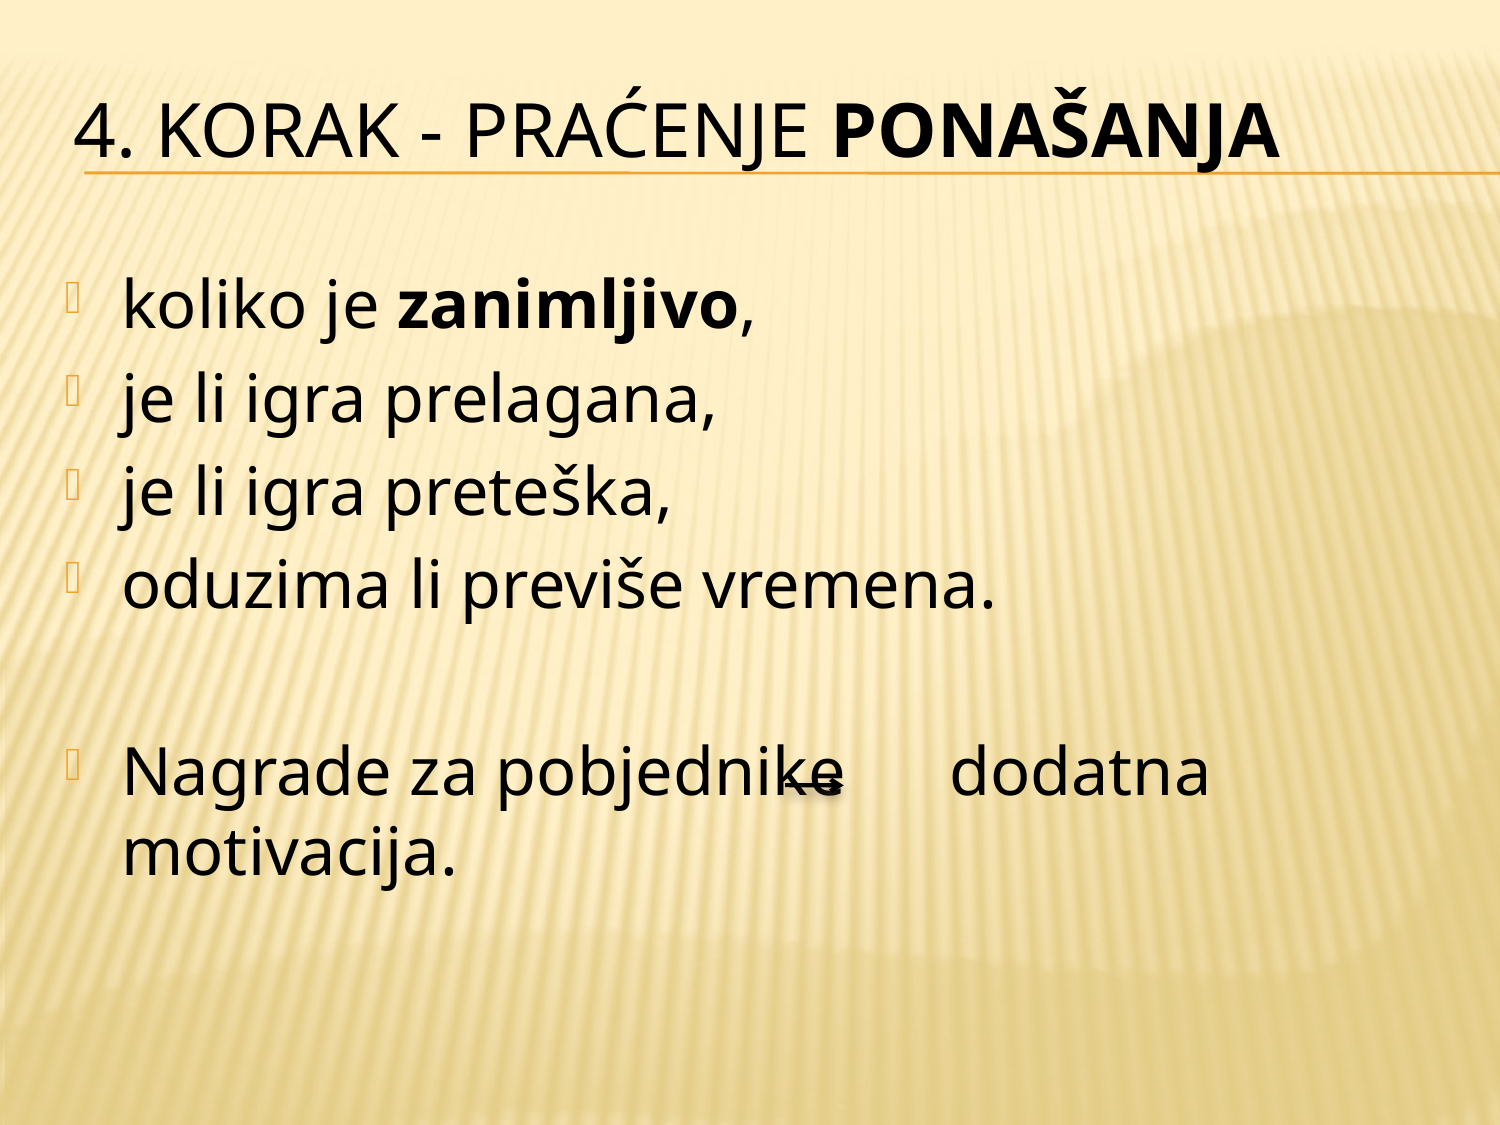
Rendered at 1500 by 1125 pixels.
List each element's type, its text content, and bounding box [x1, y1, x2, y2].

list koliko je zanimljivo, je li igra prelagana, je li igra preteška, oduzima li previše vremena. Nagrade za pobjednike dodatna motivacija. [50, 254, 1475, 998]
title 4. Korak - praćenje ponašanja [58, 58, 1484, 197]
